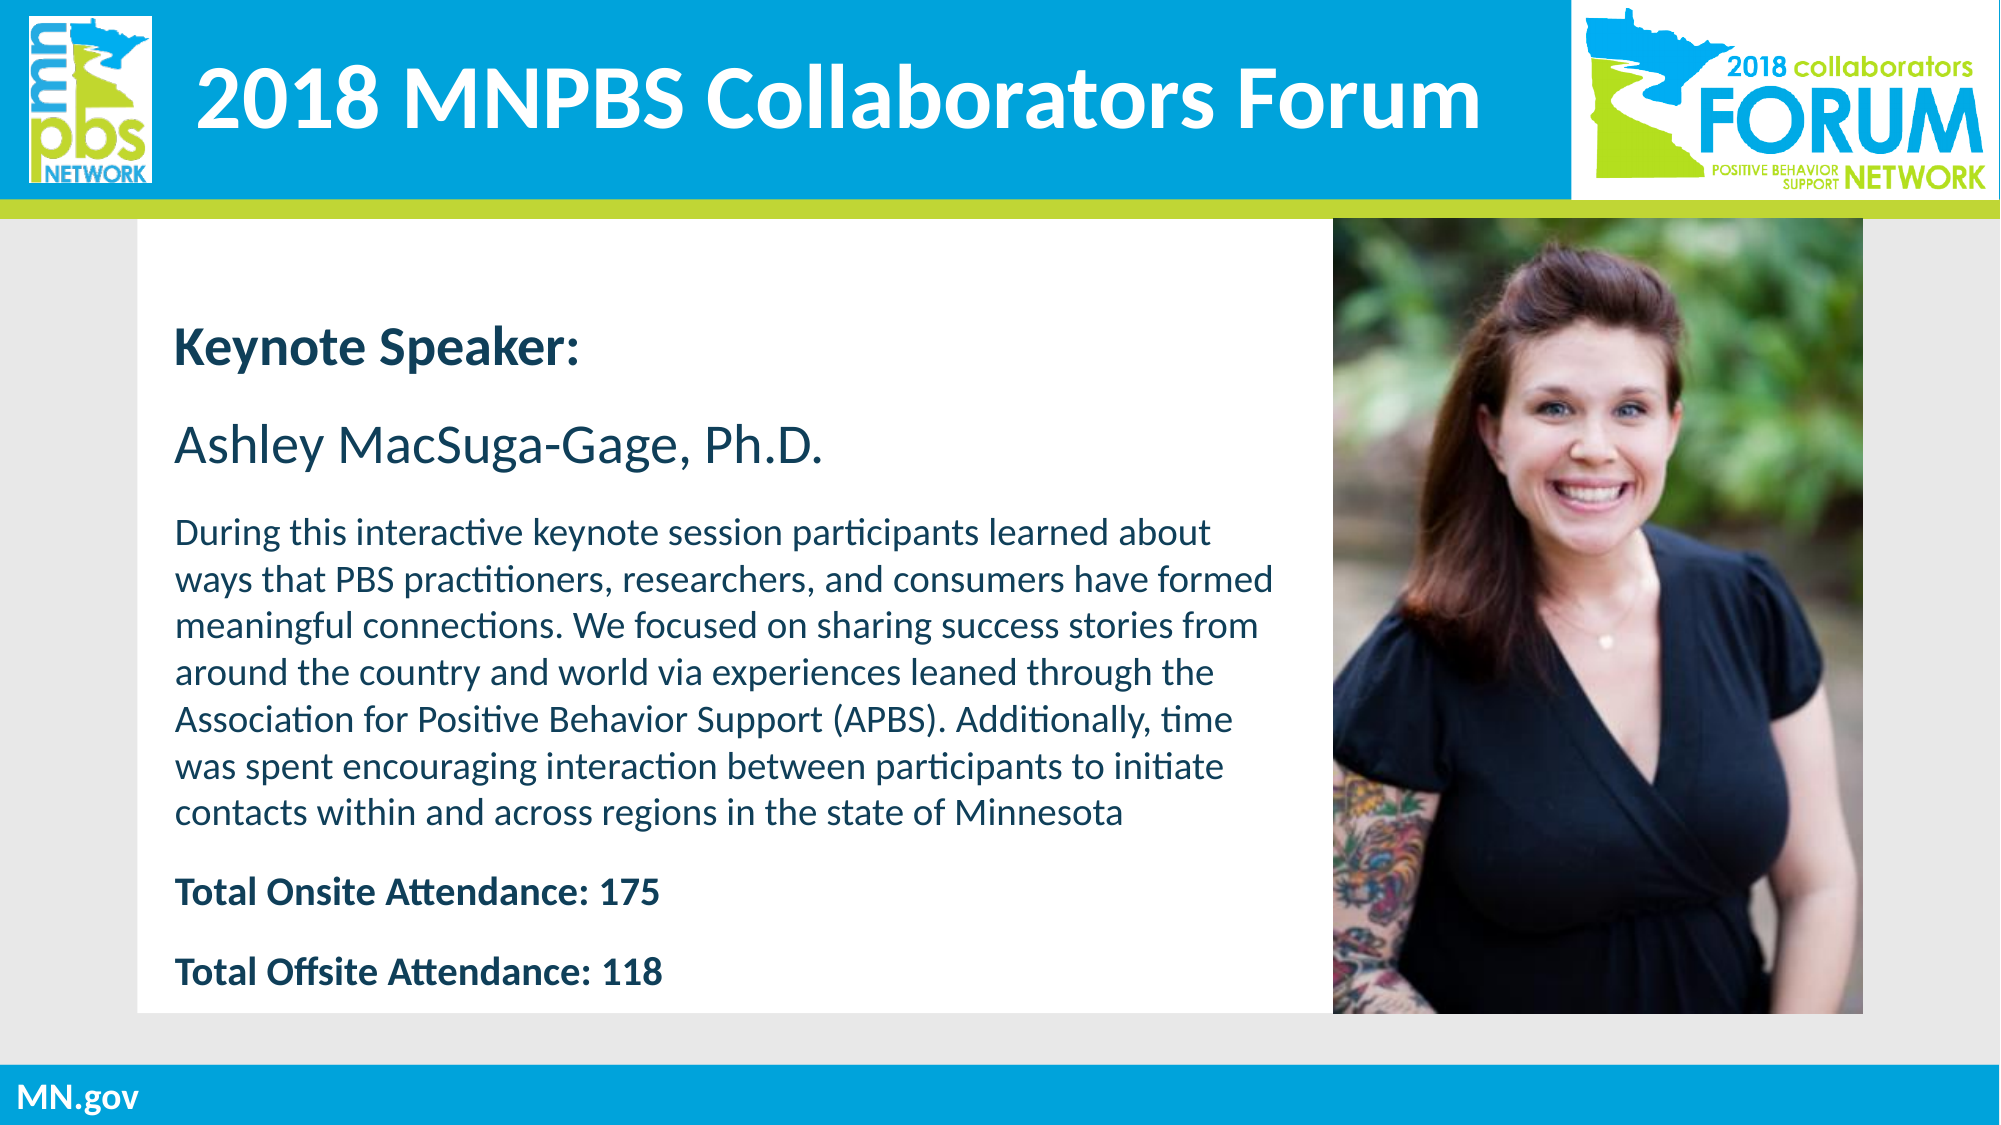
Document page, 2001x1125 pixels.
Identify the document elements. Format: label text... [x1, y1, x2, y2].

picture [1571, 0, 2000, 201]
list Keynote Speaker: Ashley MacSuga-Gage, Ph.D. During this interactive keynote session participants learned about ways that PBS practitioners, researchers, and consumers have formed meaningful connections. We focused on sharing success stories from around the country and world via experiences leaned through the Association for Positive Behavior Support (APBS). Additionally, time was spent encouraging interaction between participants to initiate contacts within and across regions in the state of Minnesota Total Onsite Attendance: 175 Total Offsite Attendance: 118 [137, 219, 1333, 1014]
picture [30, 17, 151, 182]
title 2018 MNPBS Collaborators Forum [180, 23, 1571, 174]
picture [1333, 218, 1863, 1014]
